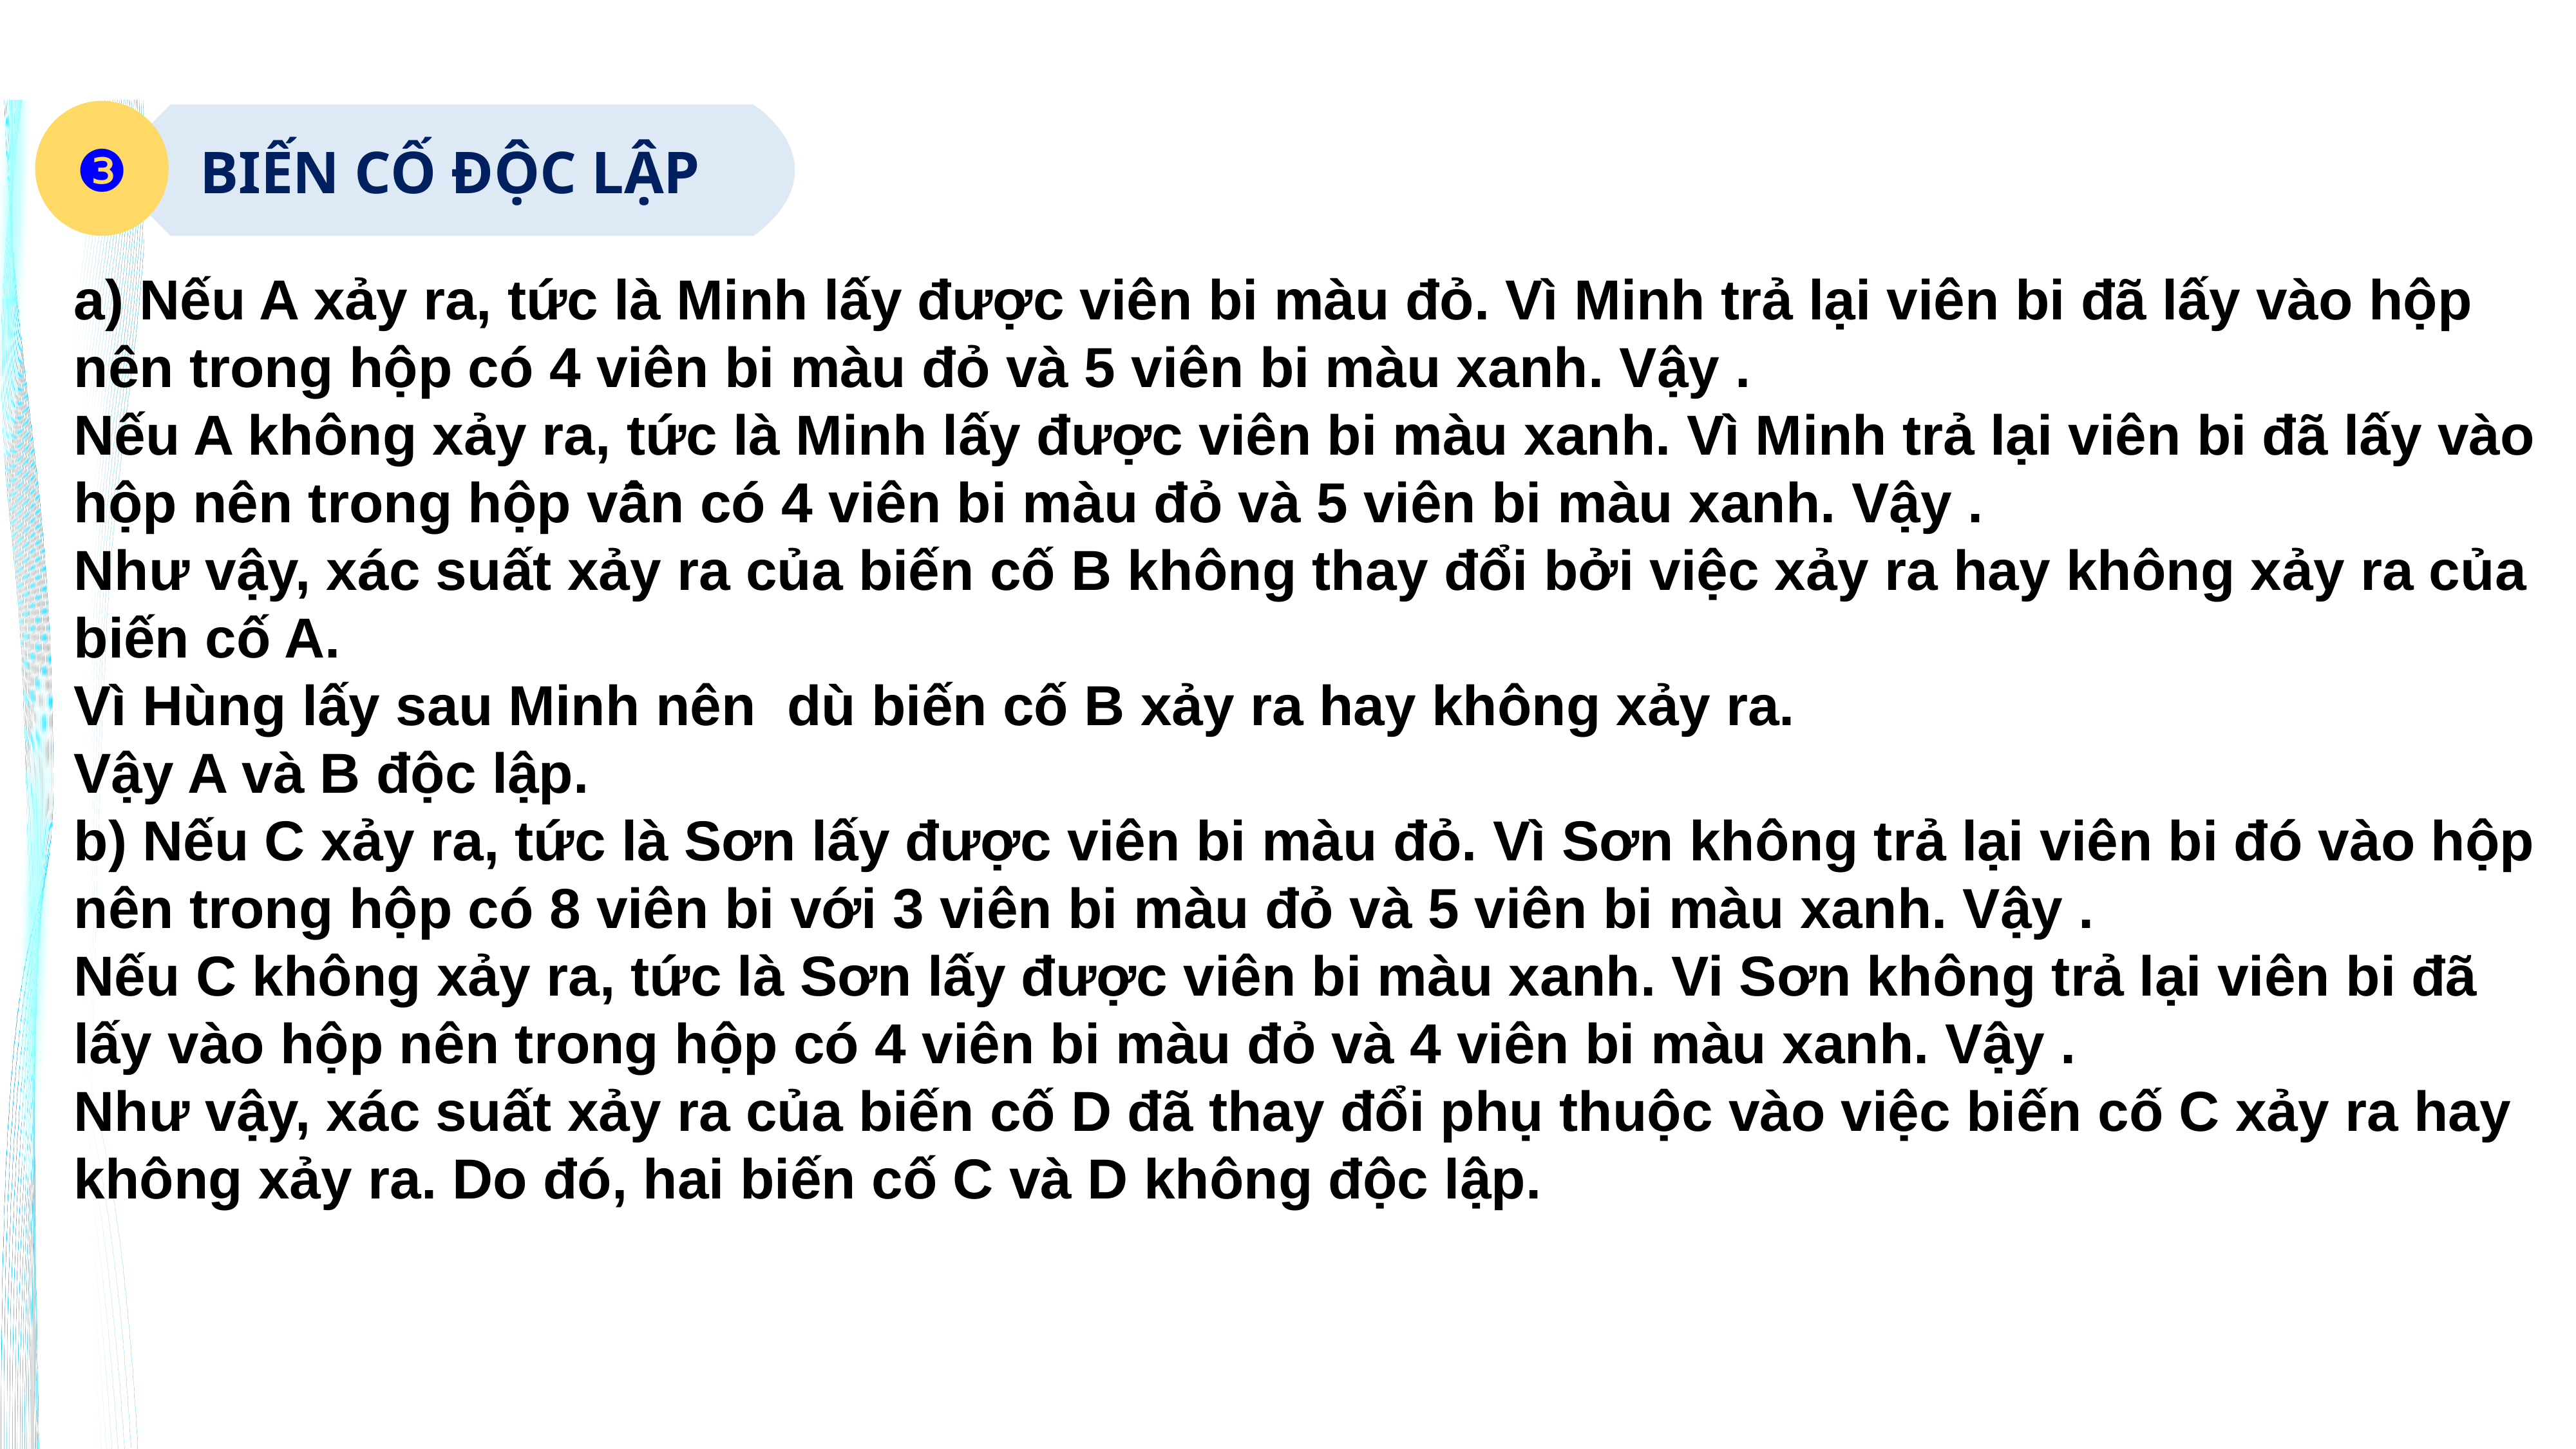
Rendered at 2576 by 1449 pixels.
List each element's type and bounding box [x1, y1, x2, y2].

picture [0, 101, 144, 1448]
text_box [35, 100, 795, 236]
picture [134, 644, 144, 653]
picture [134, 632, 144, 639]
